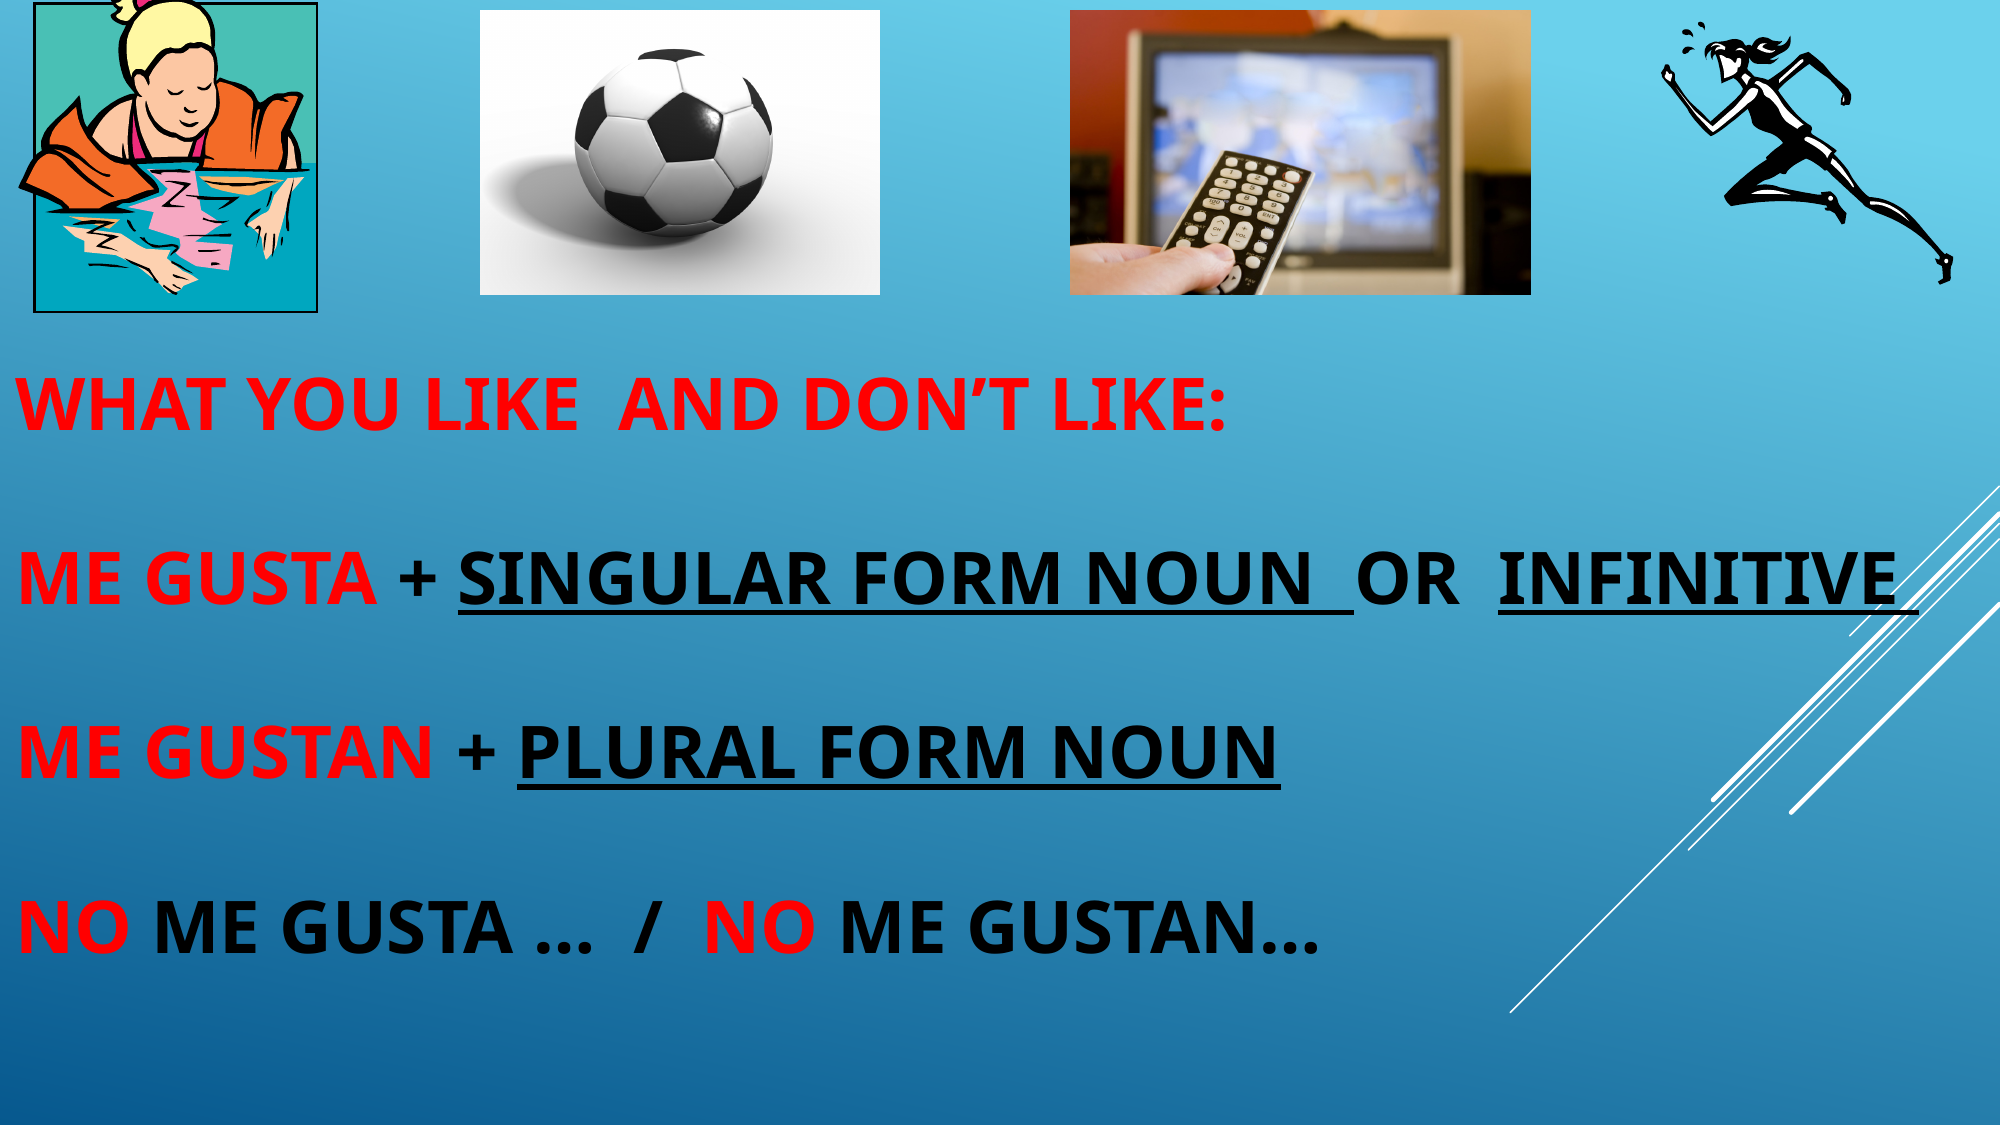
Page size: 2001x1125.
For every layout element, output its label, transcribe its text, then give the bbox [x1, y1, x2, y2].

picture [1659, 19, 1954, 285]
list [480, 9, 880, 296]
picture [17, 0, 319, 314]
picture [1069, 9, 1531, 296]
title What you like and Don’t Like: Me gusta + singular form noun or infinitive Me gustan + plural form noun No me gusta … / No me gustan… [0, 342, 1938, 984]
